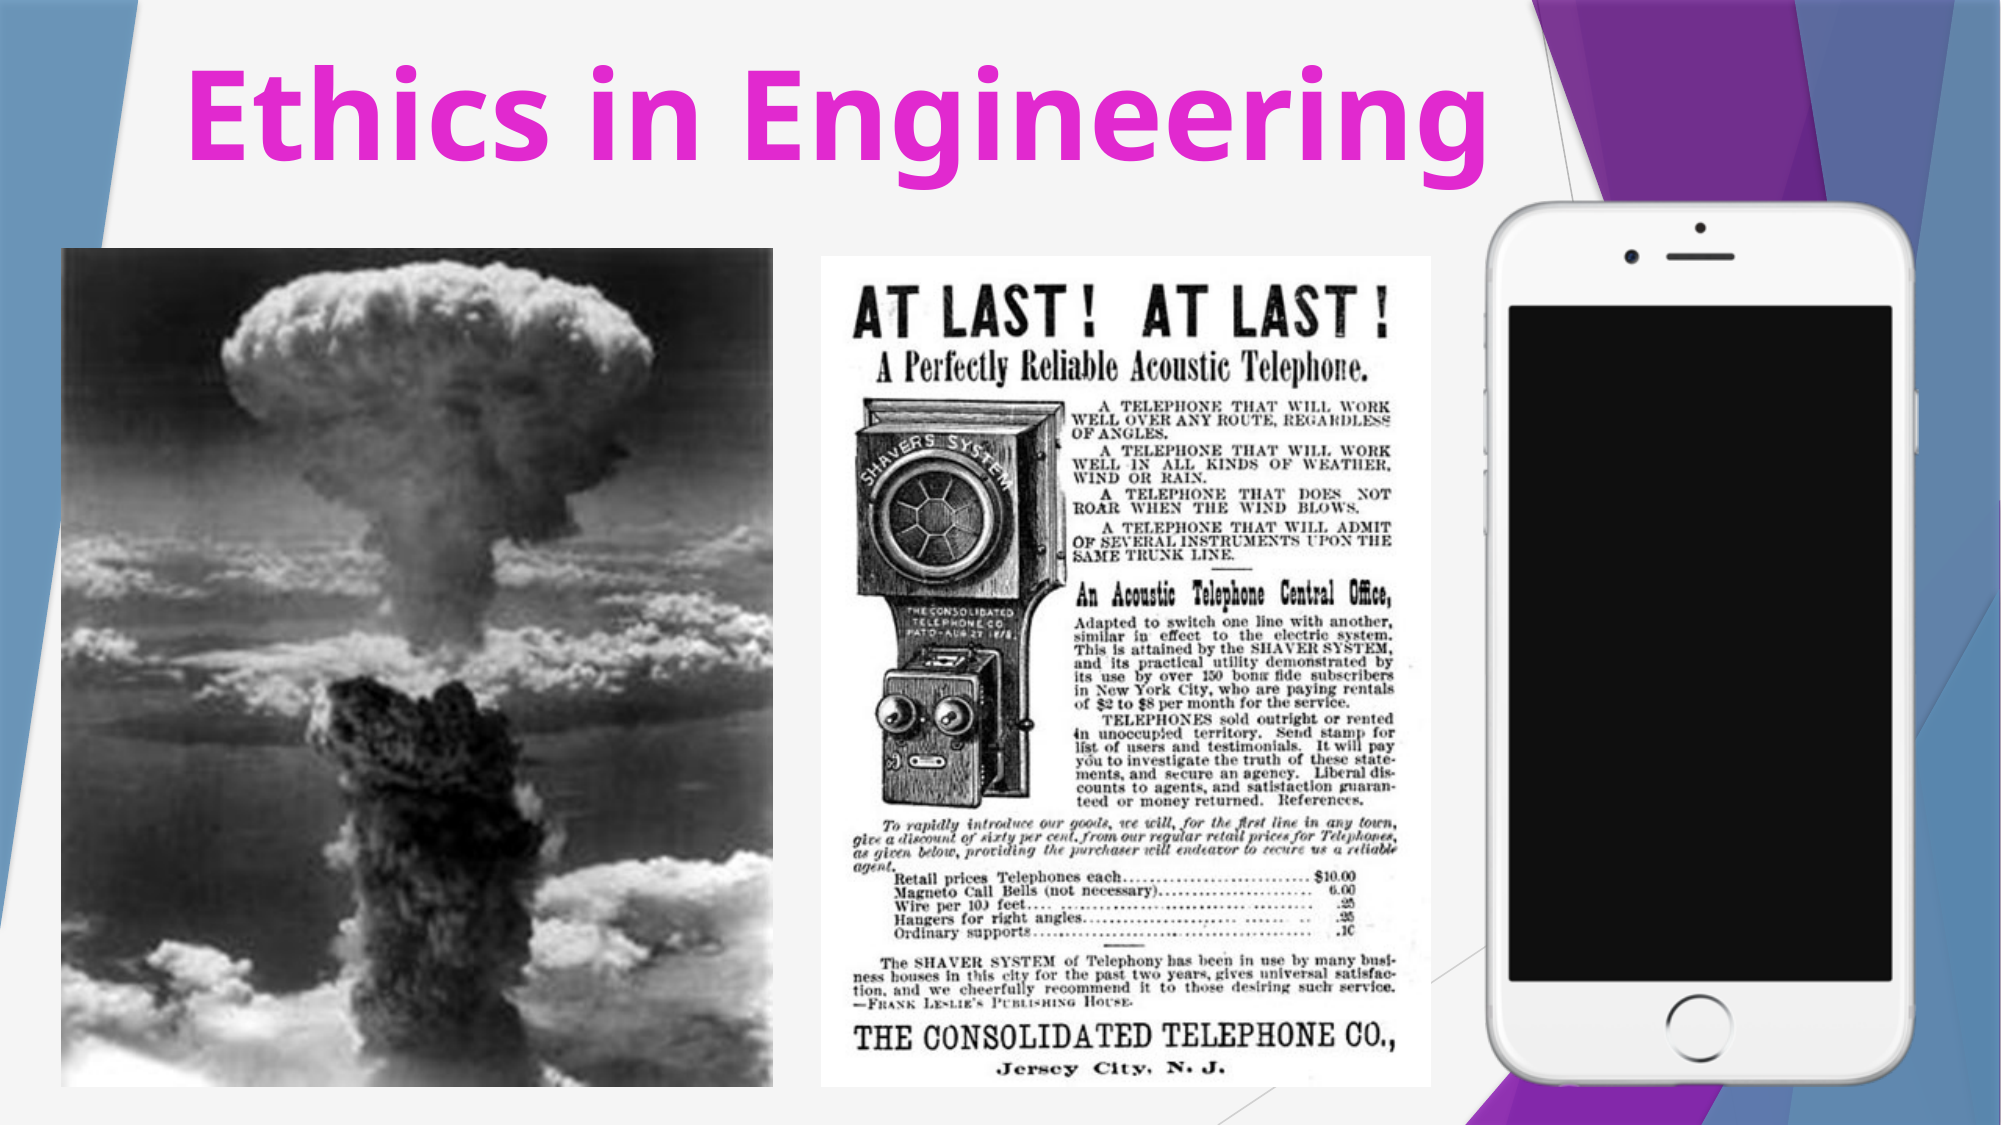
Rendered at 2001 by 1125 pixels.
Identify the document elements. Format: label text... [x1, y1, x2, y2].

picture [60, 248, 773, 1087]
picture [1483, 199, 1920, 1087]
picture [821, 255, 1432, 1087]
title Ethics in Engineering [139, 54, 1538, 193]
